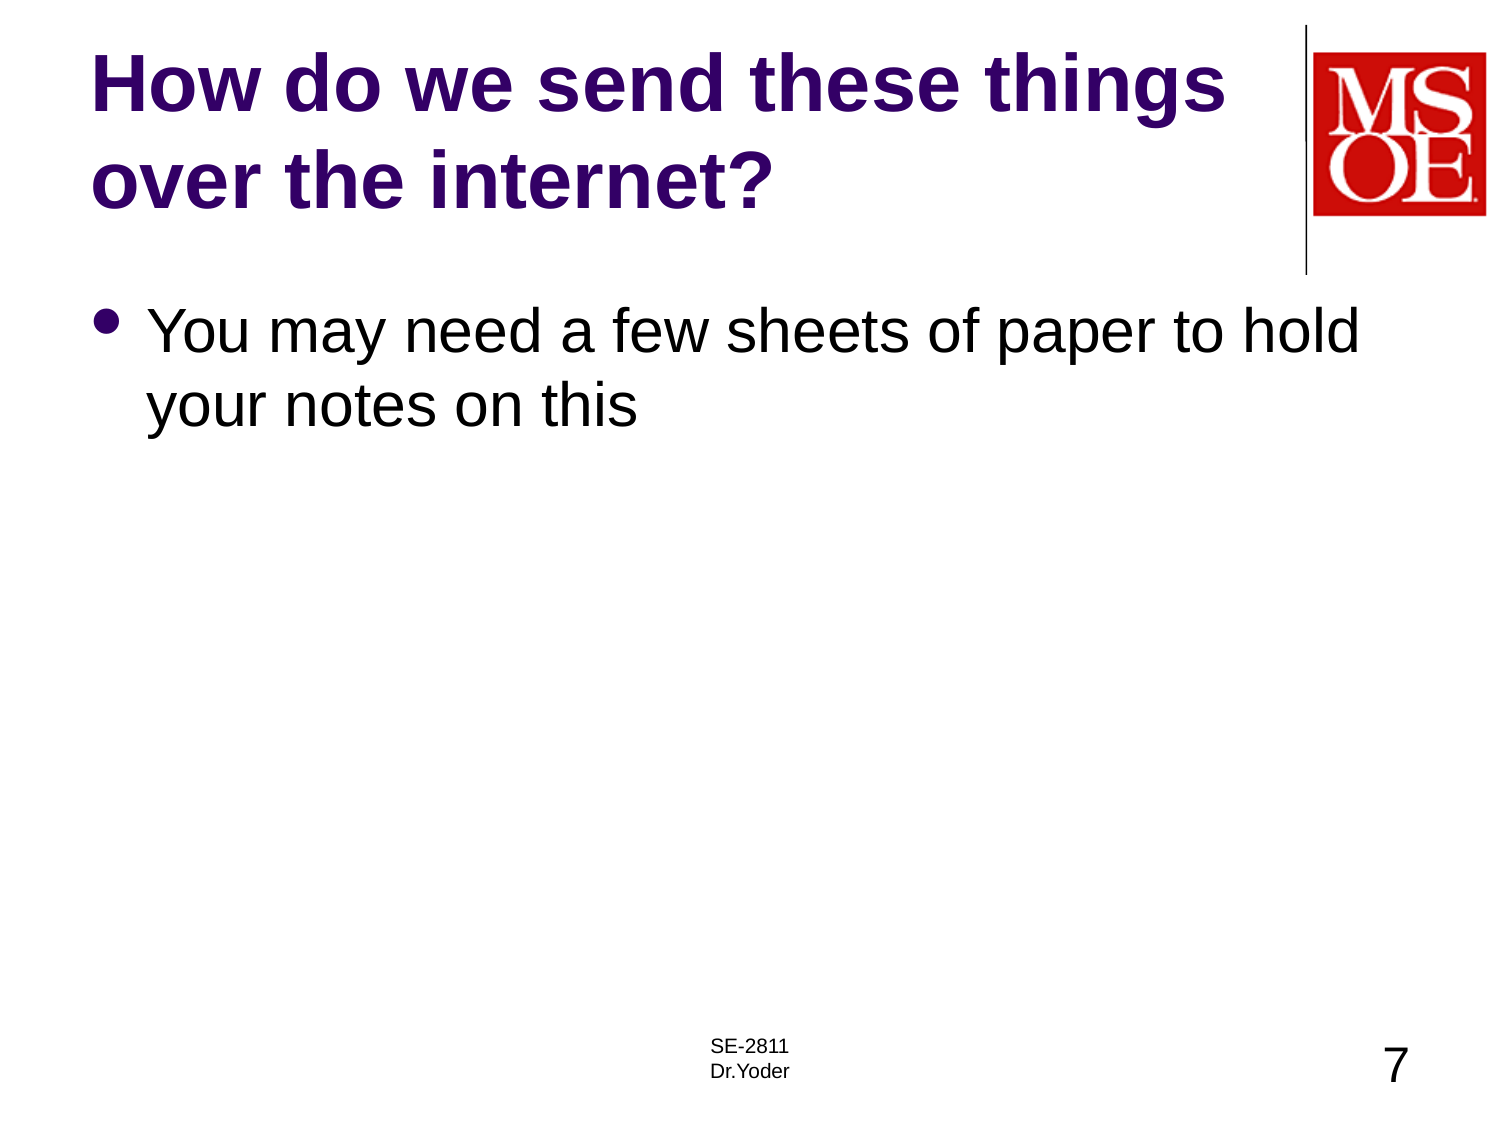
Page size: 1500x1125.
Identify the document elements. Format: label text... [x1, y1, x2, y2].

footer SE-2811 Dr.Yoder [512, 1024, 988, 1101]
list You may need a few sheets of paper to hold your notes on this [74, 281, 1426, 1006]
slide_number 7 [1074, 1024, 1426, 1101]
picture [1313, 37, 1488, 232]
title How do we send these things over the internet? [74, 19, 1313, 233]
